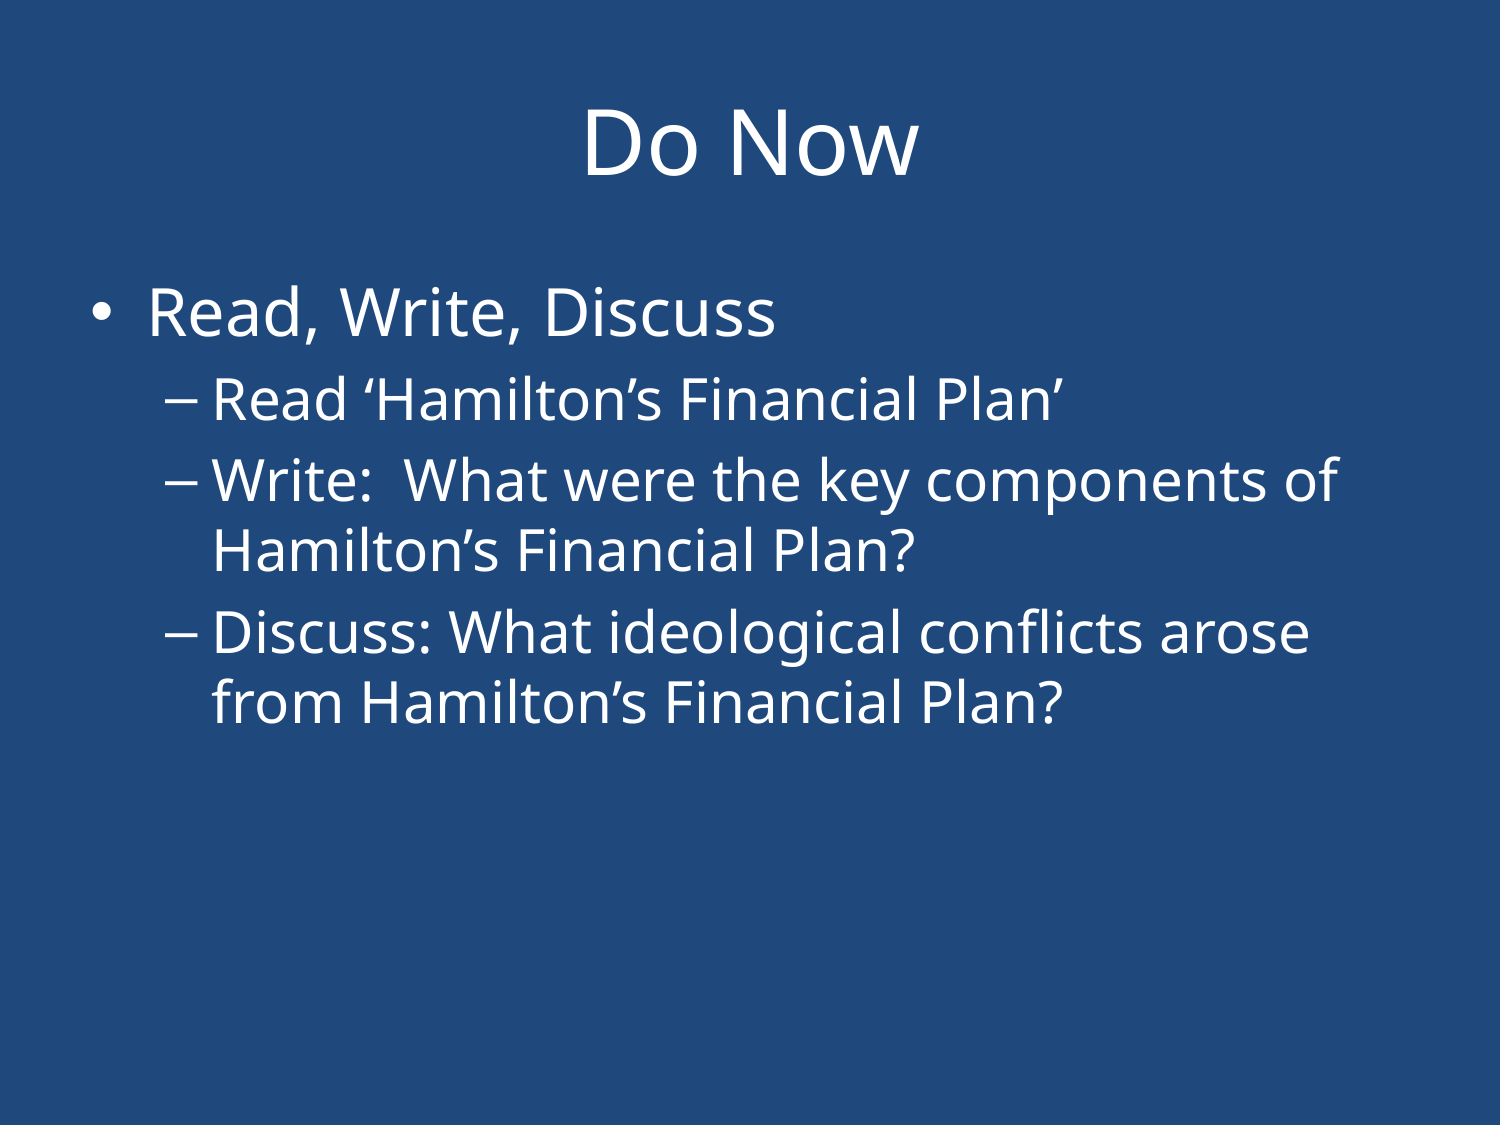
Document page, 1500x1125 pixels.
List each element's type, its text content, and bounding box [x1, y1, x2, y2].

list Read, Write, Discuss Read ‘Hamilton’s Financial Plan’ Write: What were the key components of Hamilton’s Financial Plan? Discuss: What ideological conflicts arose from Hamilton’s Financial Plan? [75, 262, 1425, 1005]
title Do Now [75, 45, 1425, 233]
